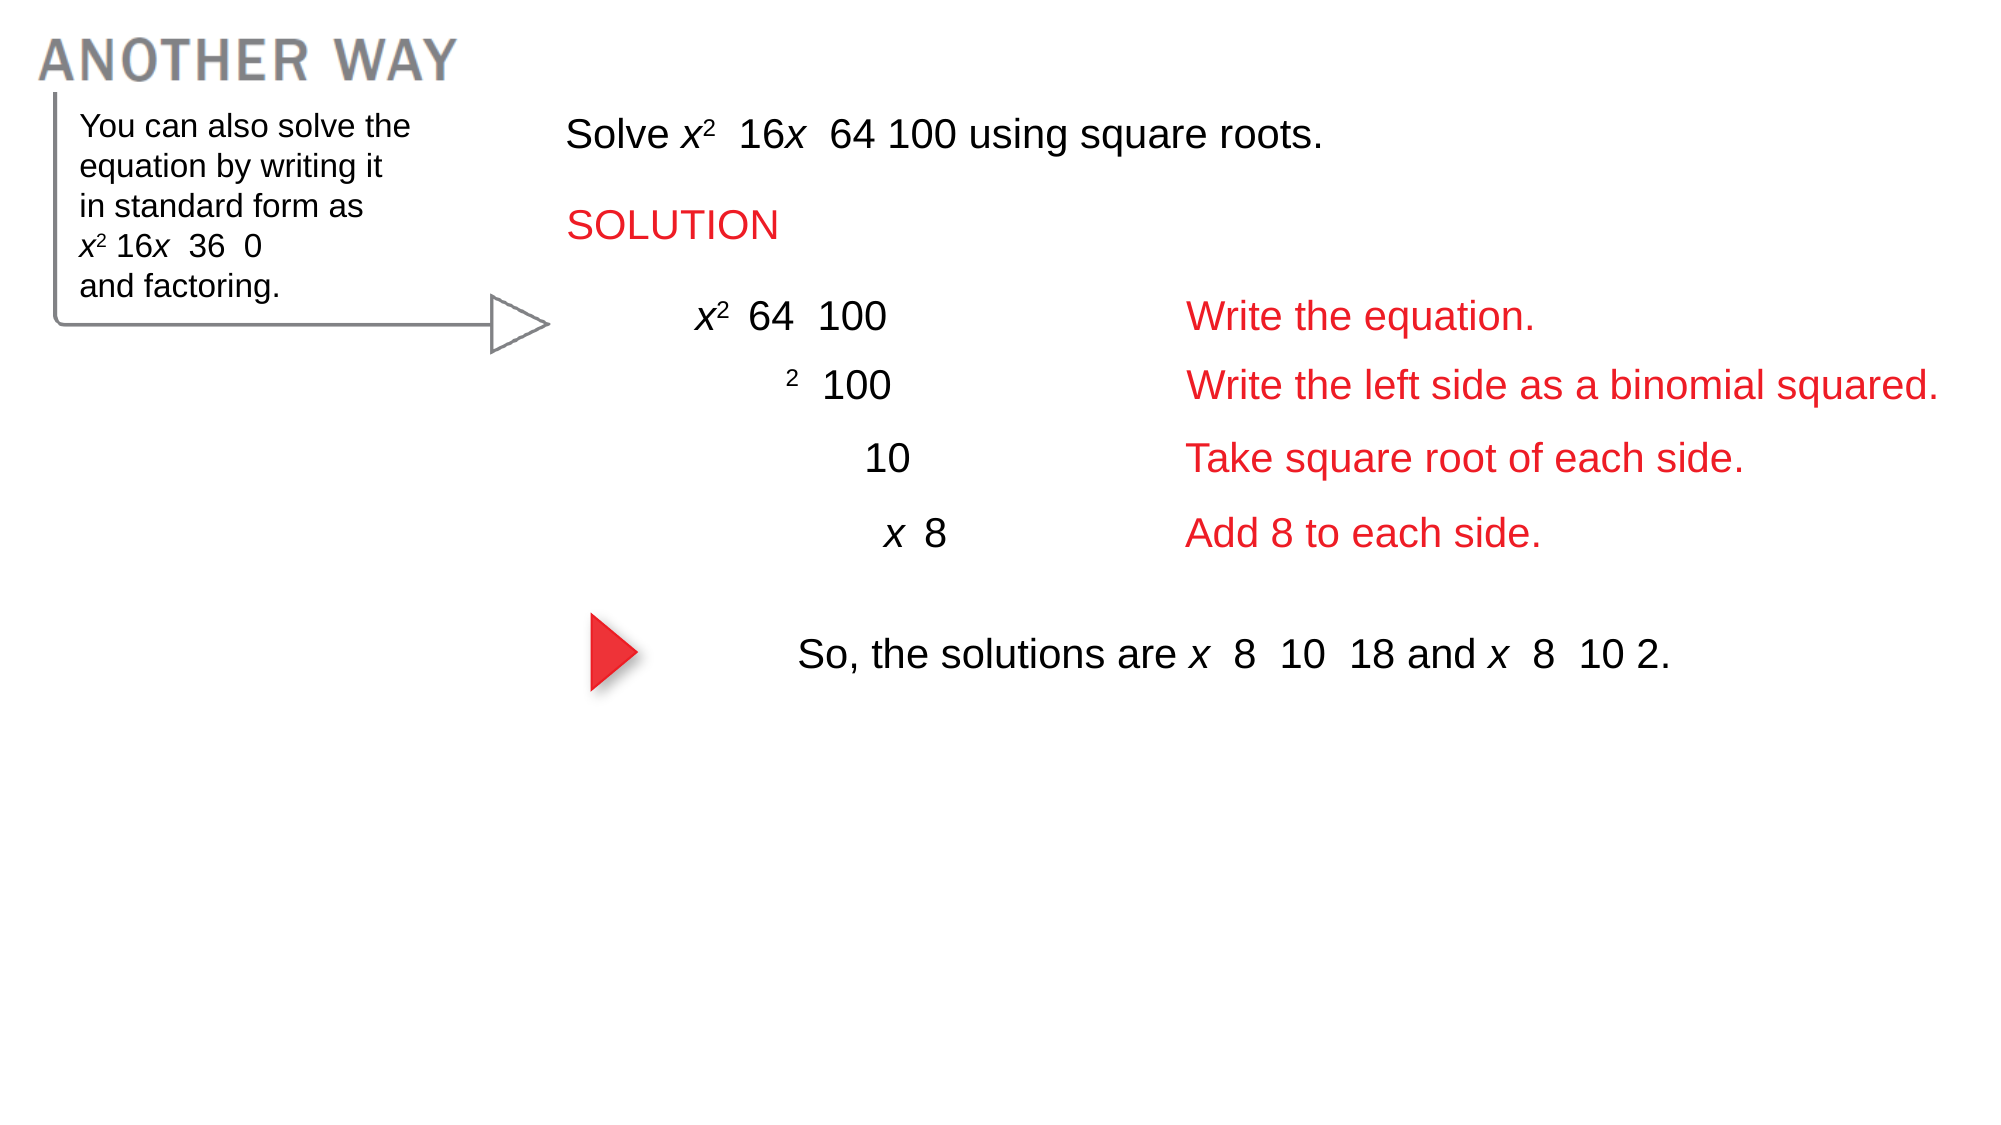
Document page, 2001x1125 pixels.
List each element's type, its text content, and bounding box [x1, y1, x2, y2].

text_box SOLUTION [551, 190, 795, 256]
text_box [590, 612, 639, 692]
picture [27, 29, 551, 355]
text_box Take square root of each side. [1170, 422, 1760, 488]
text_box Write the left side as a binomial squared. [1171, 350, 1955, 416]
text_box Write the equation. [1171, 281, 1551, 347]
text_box Add 8 to each side. [1170, 498, 1558, 564]
